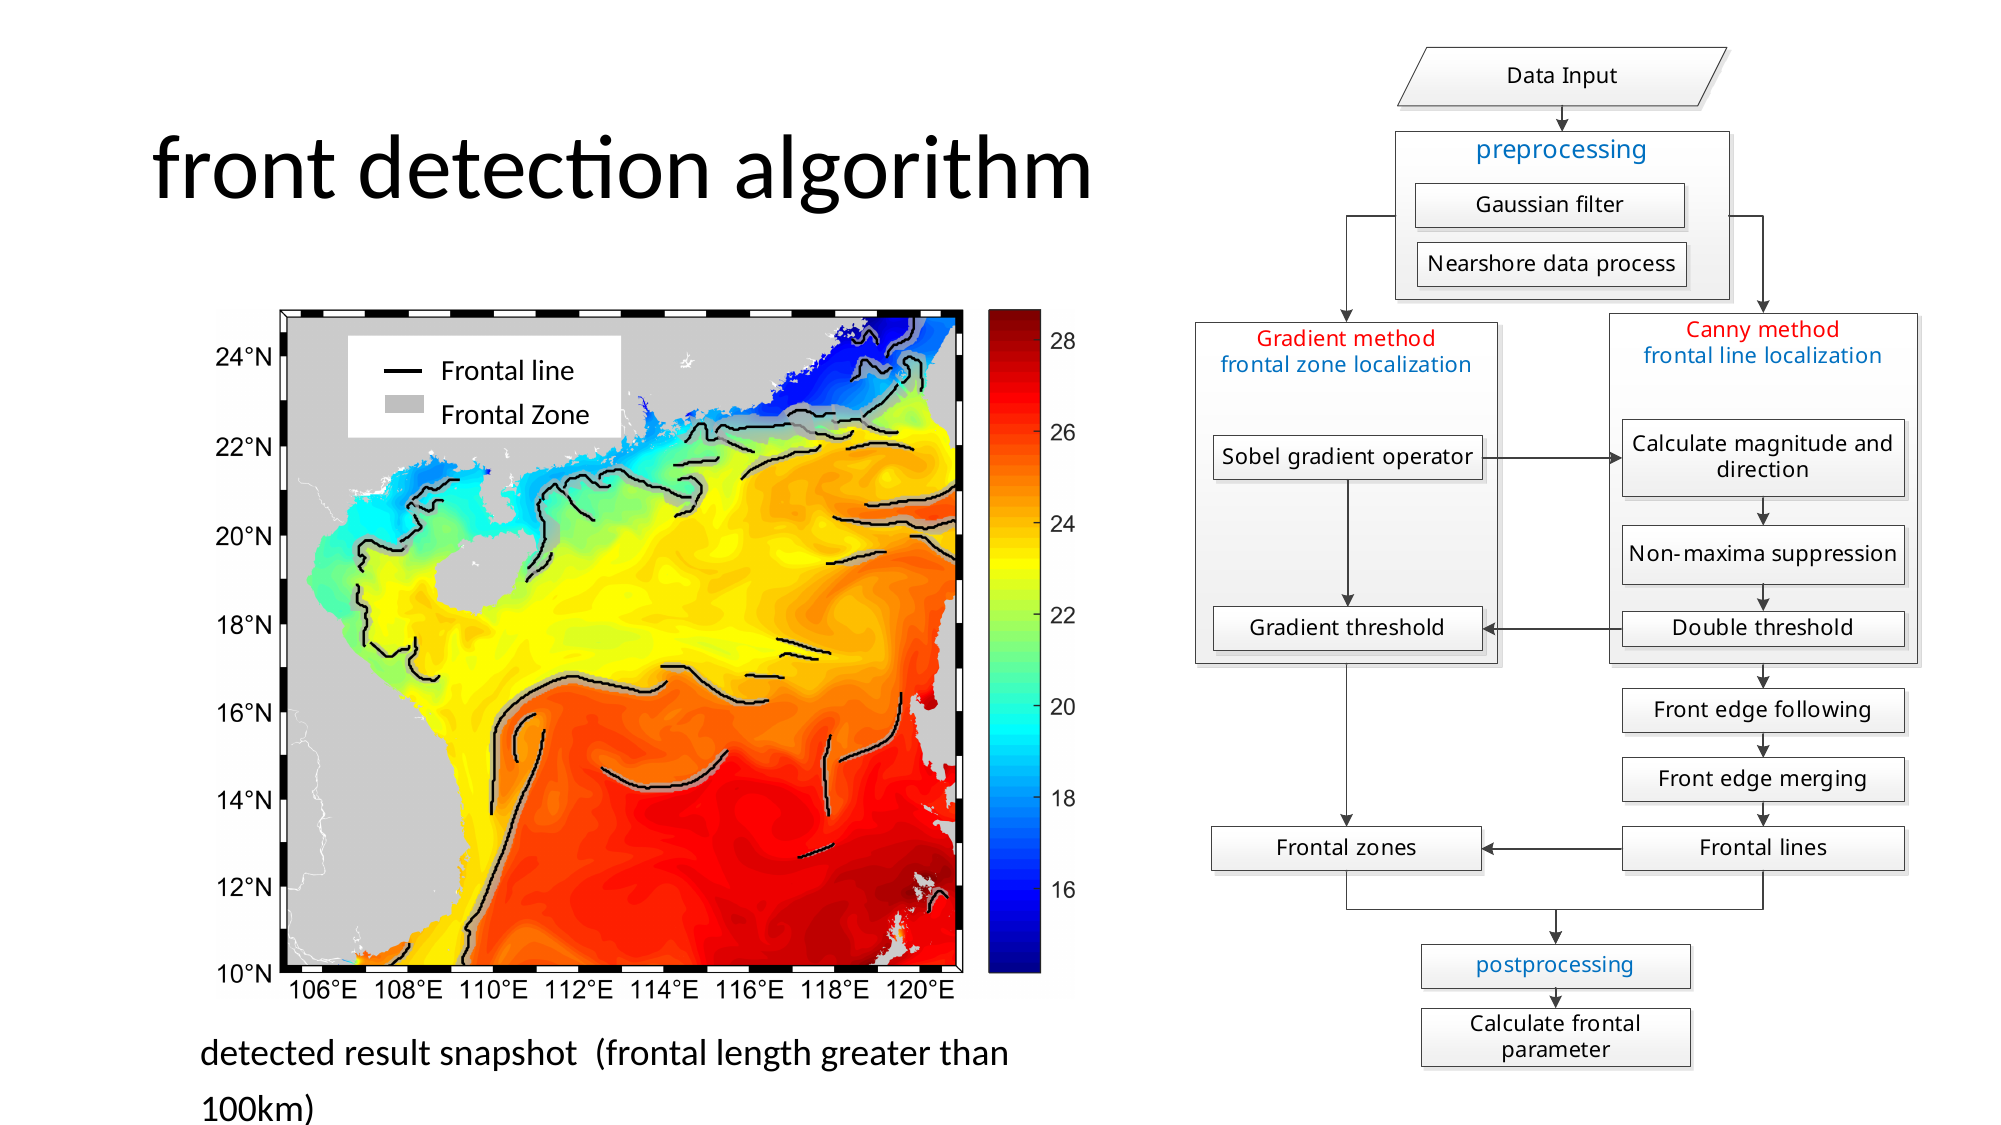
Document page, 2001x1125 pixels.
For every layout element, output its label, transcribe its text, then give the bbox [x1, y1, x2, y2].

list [1192, 35, 1924, 1090]
title front detection algorithm [137, 59, 1192, 278]
text_box detected result snapshot (frontal length greater than 100km) [185, 1009, 1144, 1125]
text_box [216, 309, 1075, 999]
